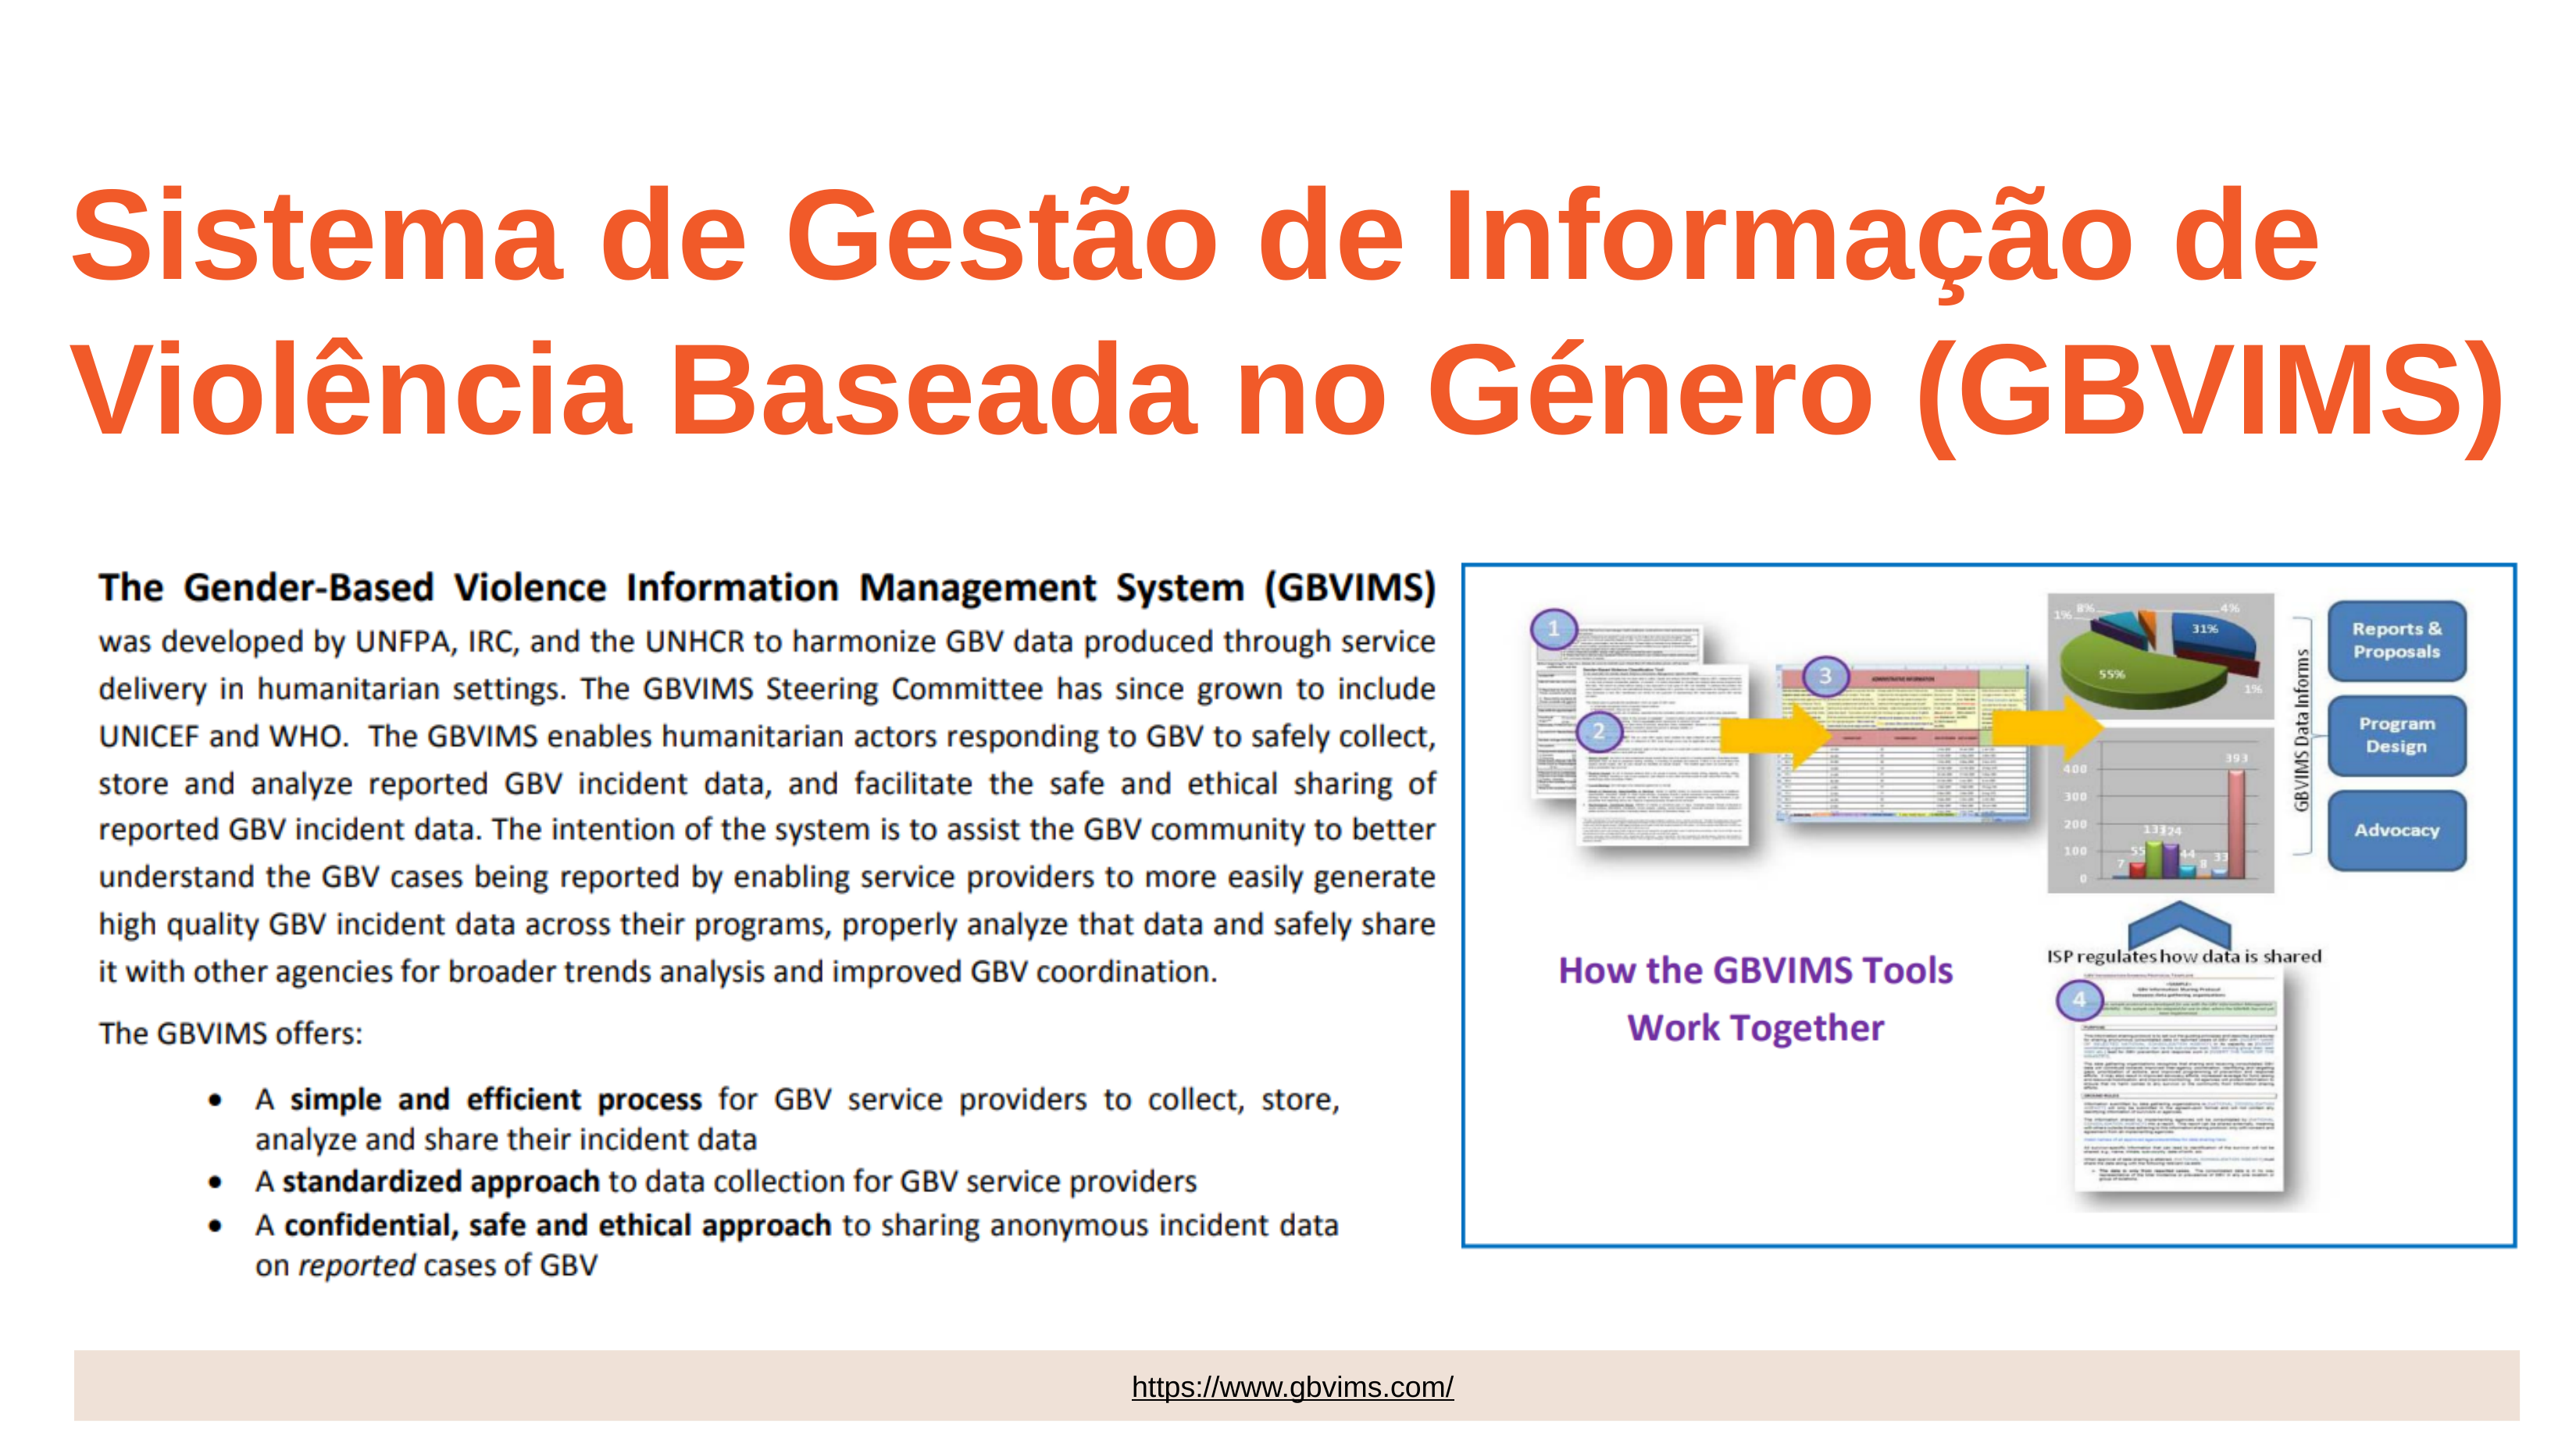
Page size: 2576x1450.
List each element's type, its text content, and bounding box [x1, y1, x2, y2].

title Sistema de Gestão de Informação de Violência Baseada no Género (GBVIMS) [57, 138, 2576, 492]
picture [73, 452, 1460, 1299]
text_box https://www.gbvims.com/ [74, 1350, 2521, 1421]
picture [1461, 562, 2521, 1251]
